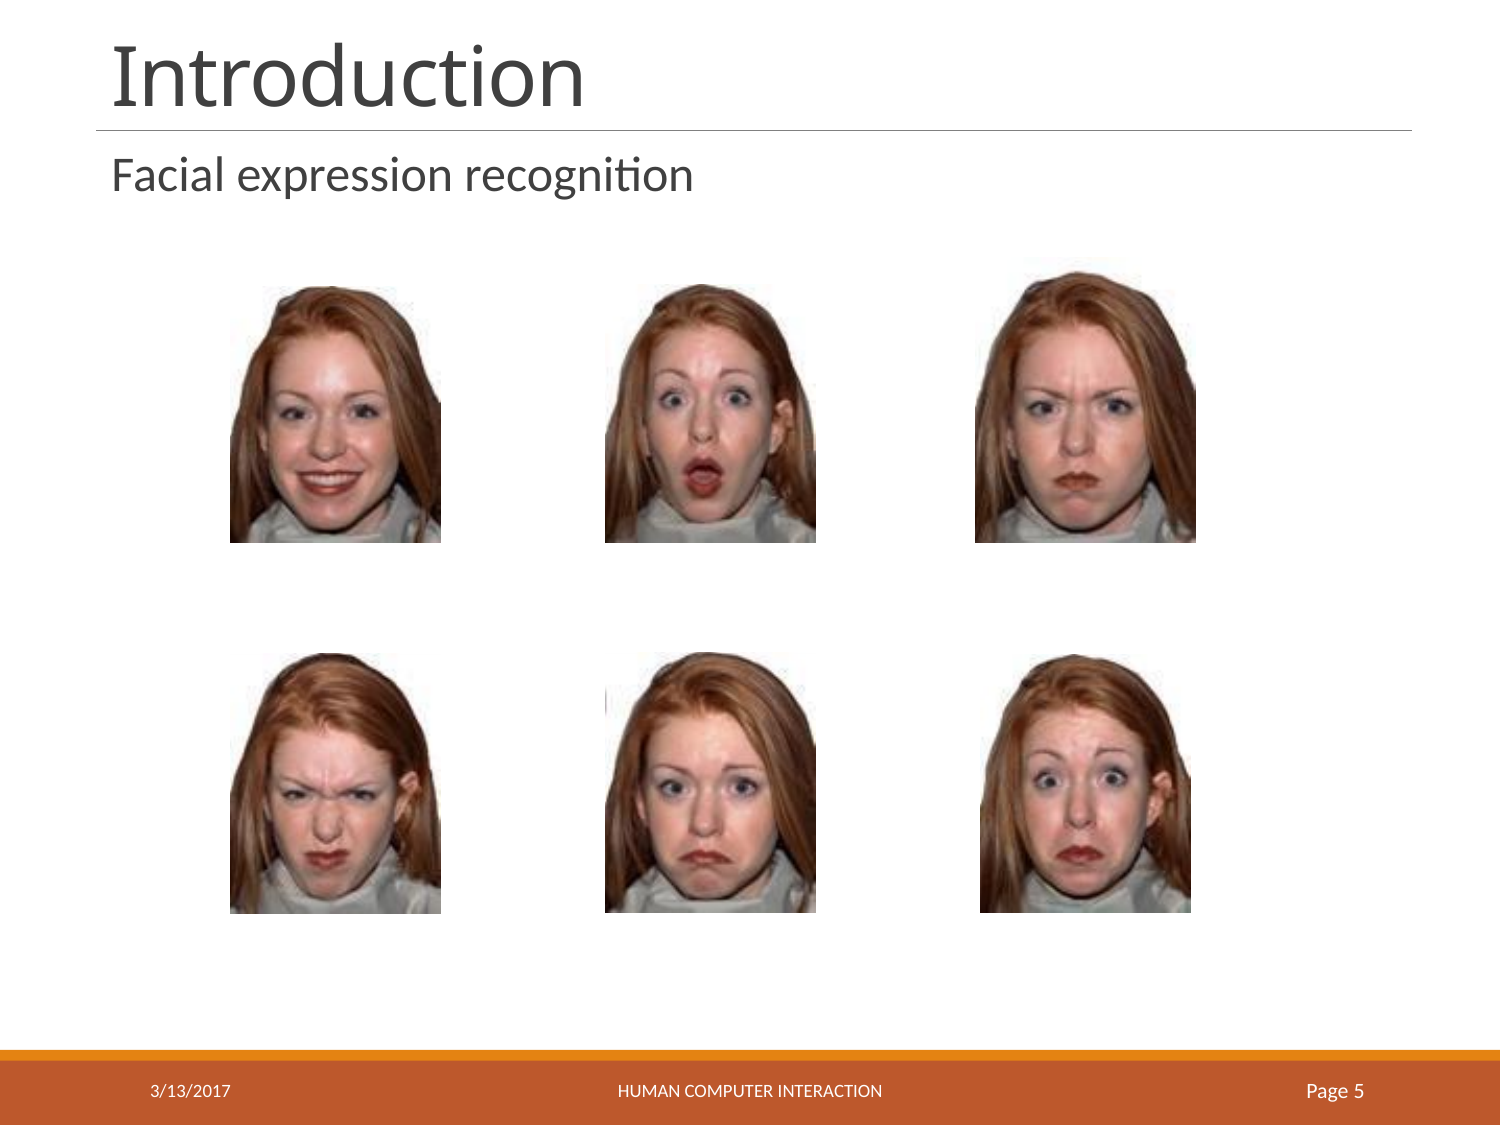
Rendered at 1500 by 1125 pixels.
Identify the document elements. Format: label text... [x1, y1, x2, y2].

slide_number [135, 1059, 440, 1120]
slide_number Page 5 [1218, 1059, 1380, 1120]
picture [604, 652, 817, 914]
picture [979, 654, 1192, 914]
list Facial expression recognition [96, 140, 1413, 1034]
title Introduction [96, 19, 1413, 131]
picture [604, 284, 817, 544]
picture [974, 257, 1197, 544]
footer HUMAN COMPUTER INTERACTION [453, 1059, 1047, 1120]
picture [229, 653, 441, 915]
picture [229, 286, 441, 544]
